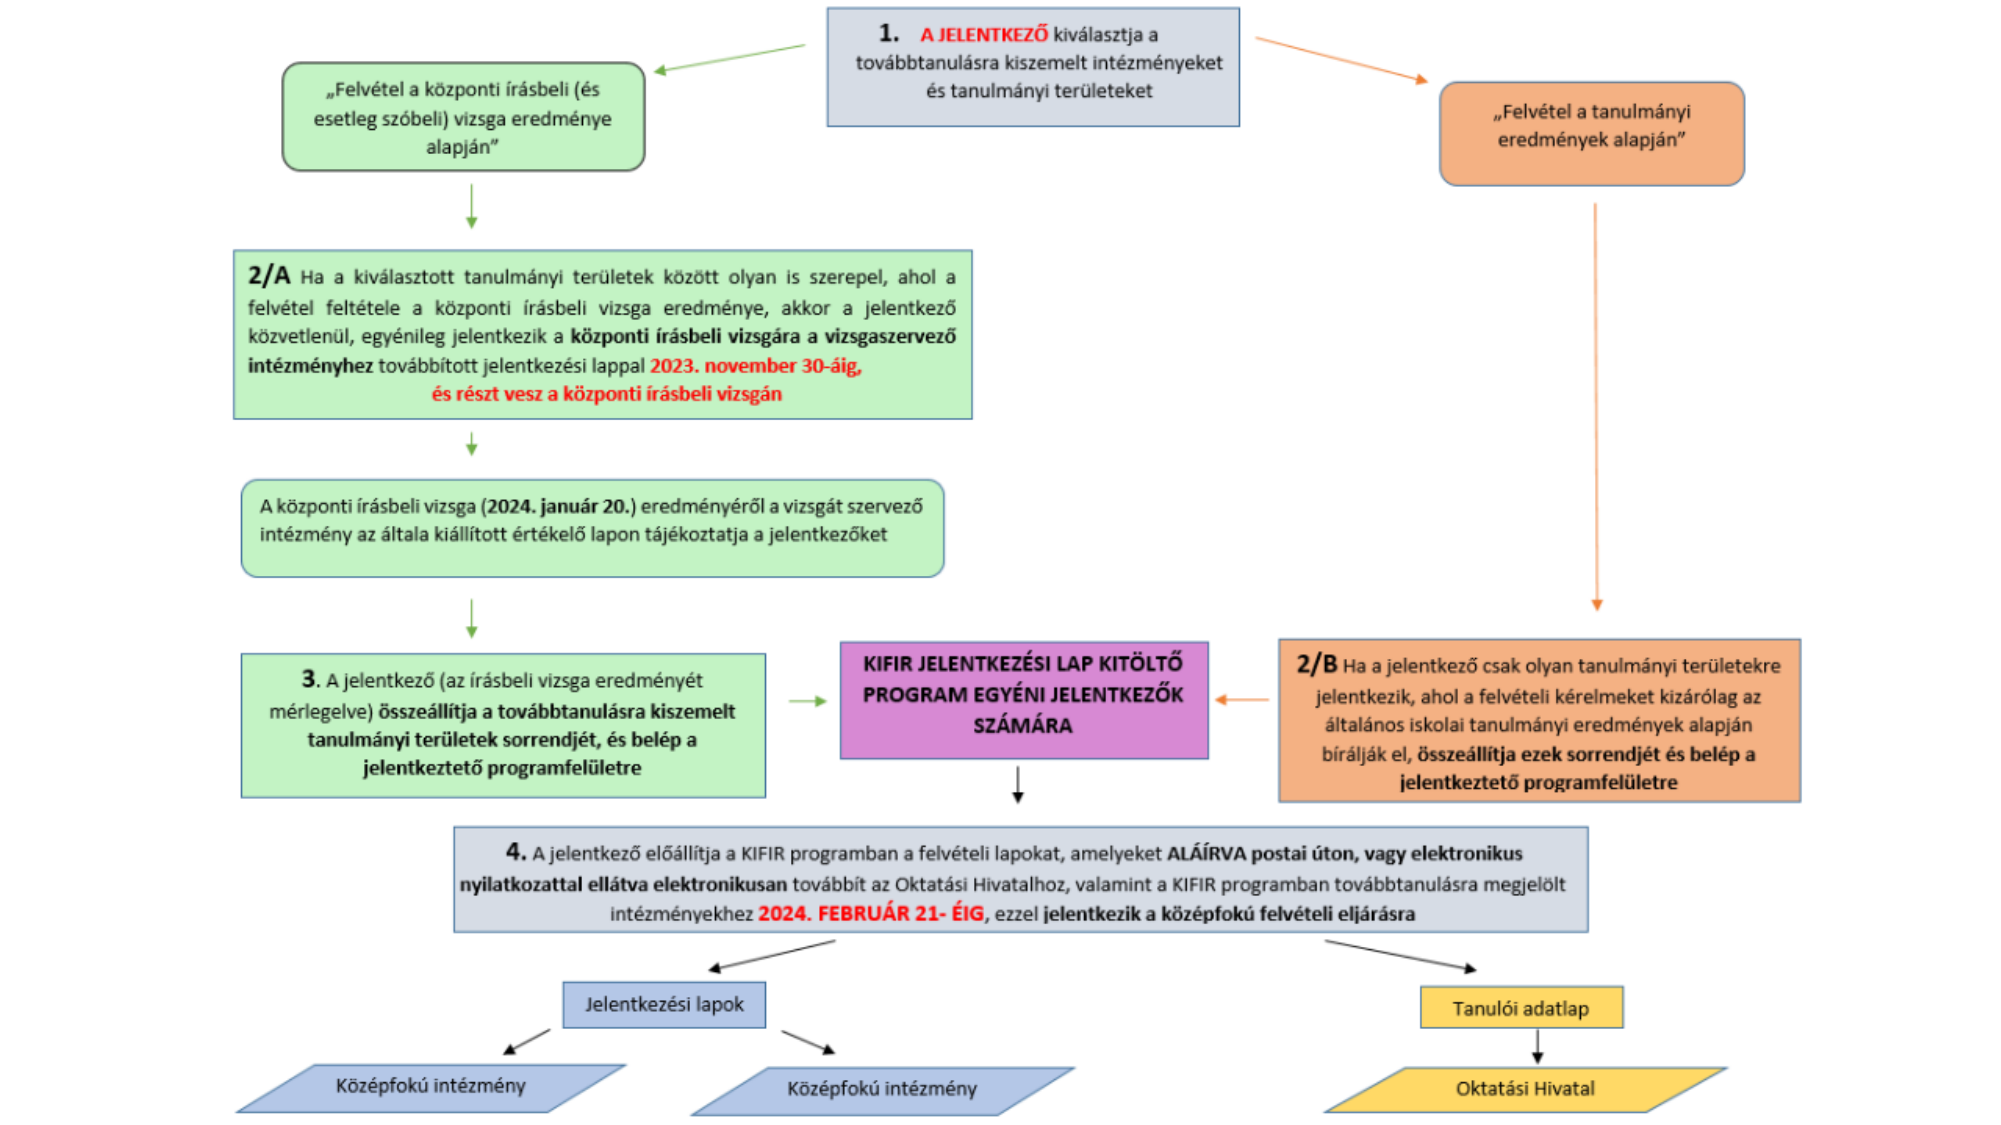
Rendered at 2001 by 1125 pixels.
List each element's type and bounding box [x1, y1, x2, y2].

list [216, 0, 1813, 1125]
